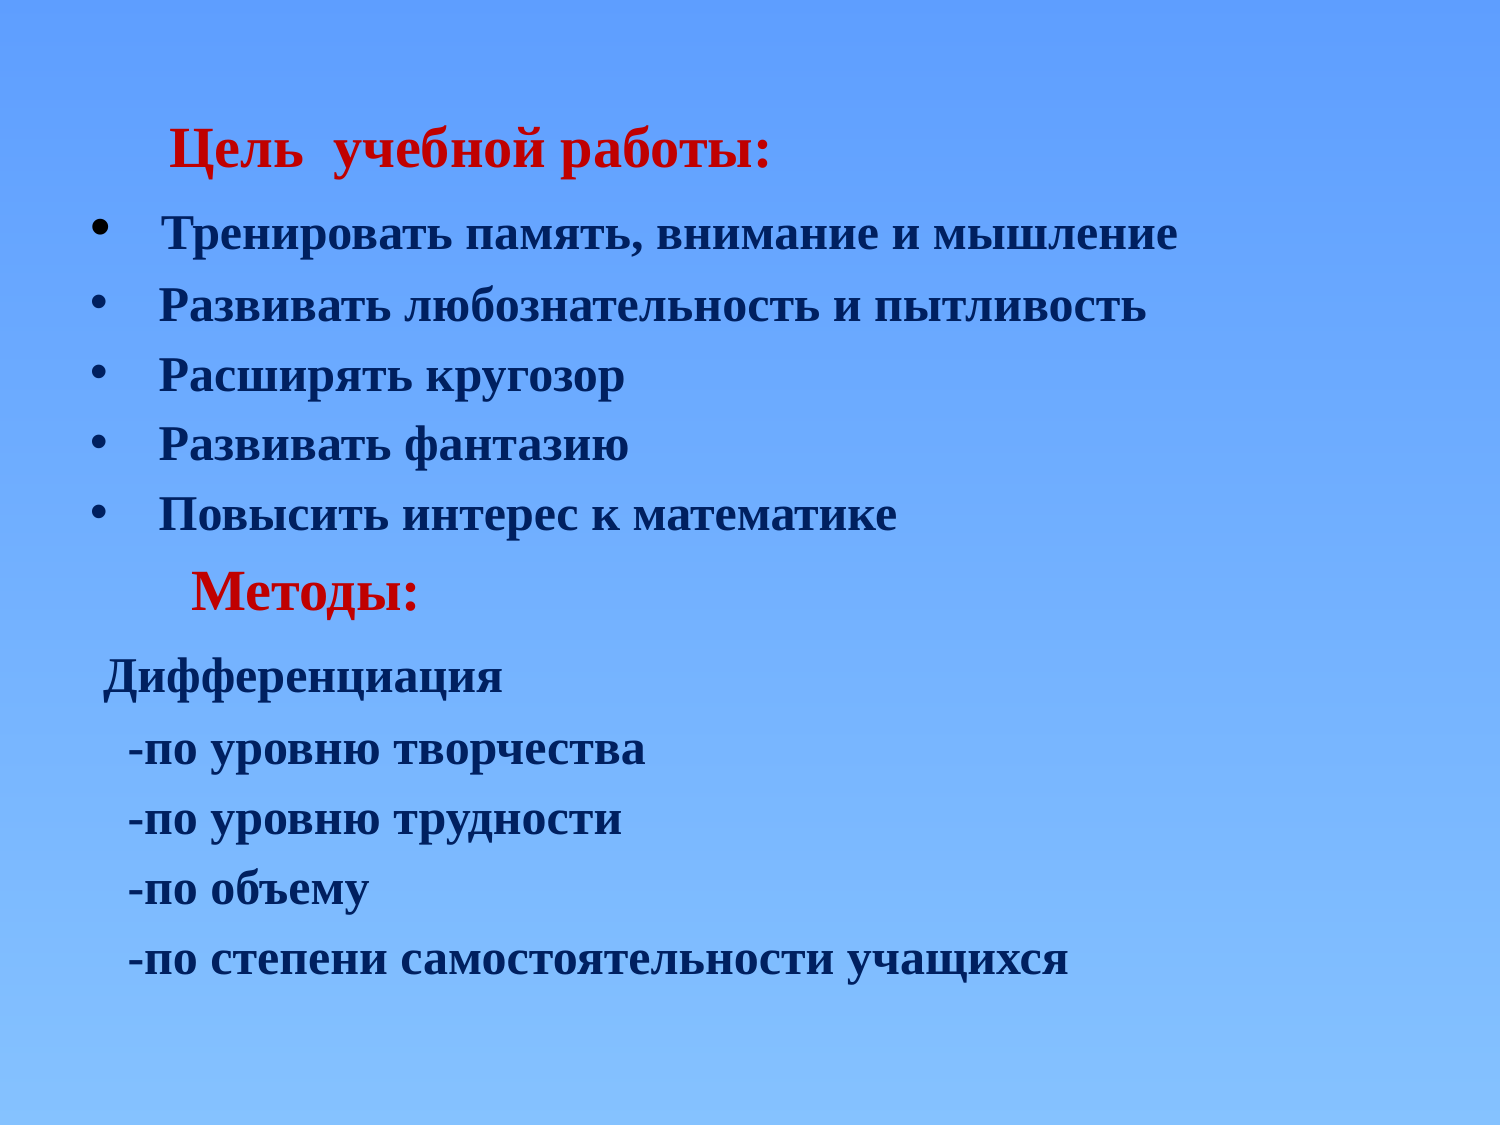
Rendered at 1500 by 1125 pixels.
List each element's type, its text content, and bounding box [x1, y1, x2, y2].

list Цель учебной работы: Тренировать память, внимание и мышление Развивать любознательность и пытливость Расширять кругозор Развивать фантазию Повысить интерес к математике Методы: Дифференциация -по уровню творчества -по уровню трудности -по объему -по степени самостоятельности учащихся [74, 101, 1426, 1006]
